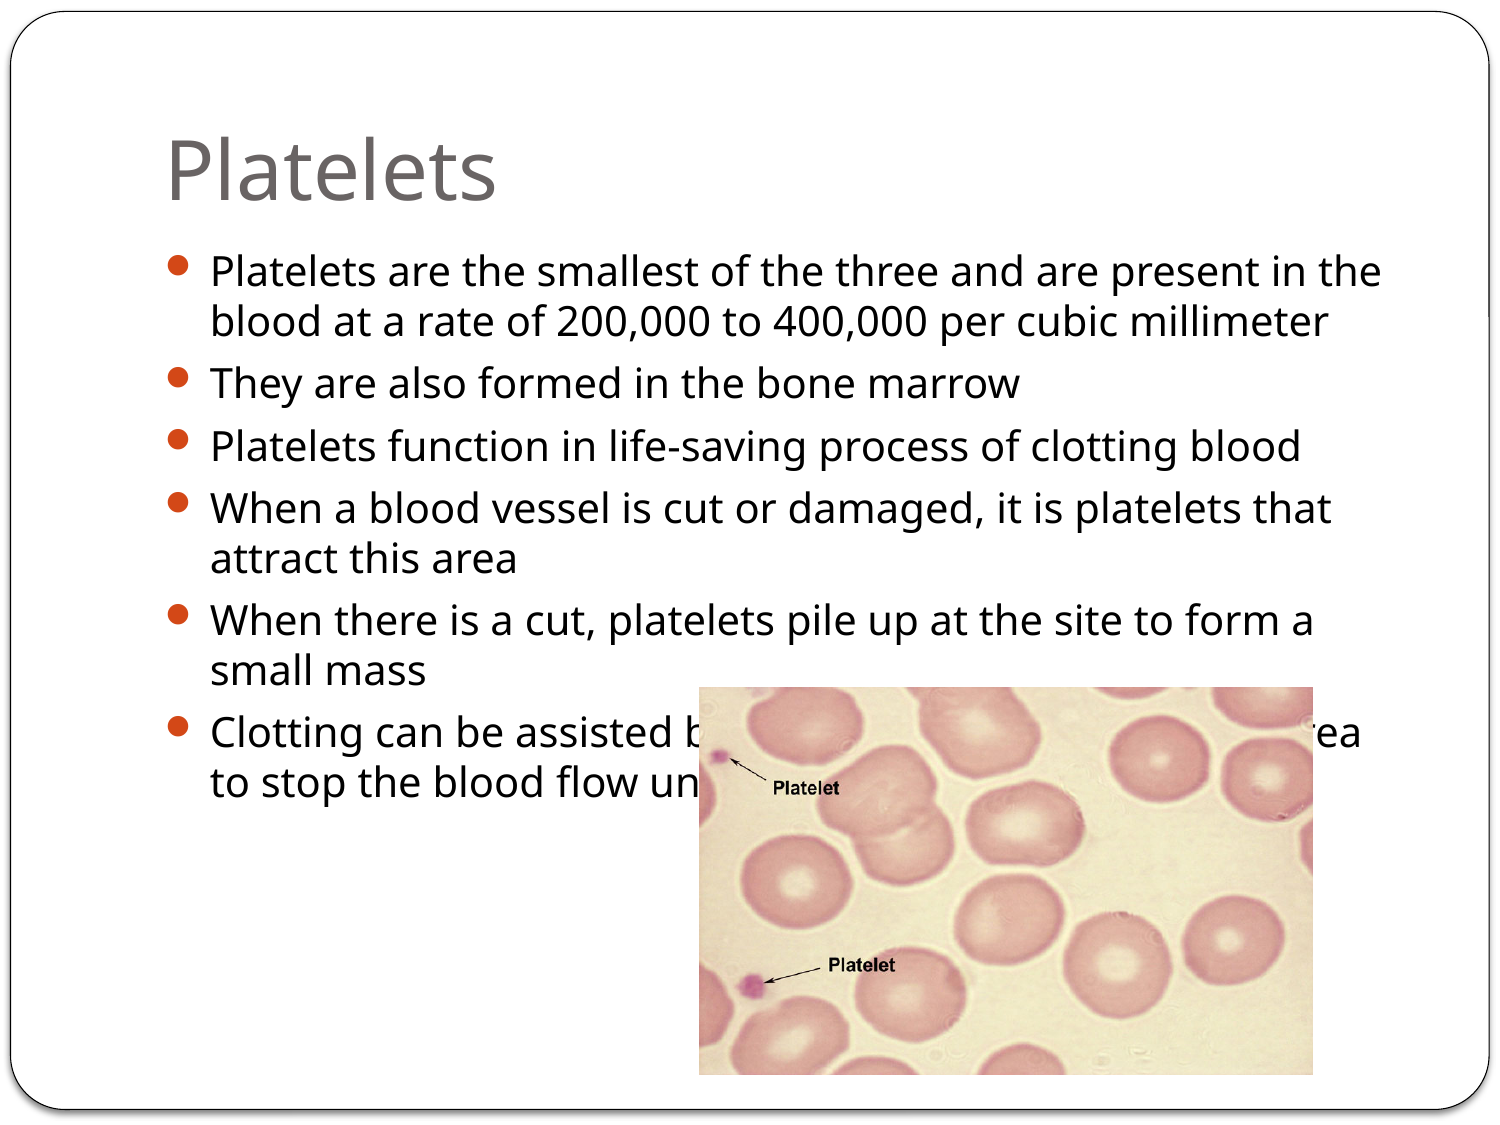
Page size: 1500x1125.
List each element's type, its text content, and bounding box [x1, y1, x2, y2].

picture [699, 687, 1313, 1076]
title Platelets [150, 45, 1425, 233]
list Platelets are the smallest of the three and are present in the blood at a rate of 200,000 to 400,000 per cubic millimeter They are also formed in the bone marrow Platelets function in life-saving process of clotting blood When a blood vessel is cut or damaged, it is platelets that attract this area When there is a cut, platelets pile up at the site to form a small mass Clotting can be assisted by applying pressure over the area to stop the blood flow until a clot can form [150, 237, 1425, 988]
